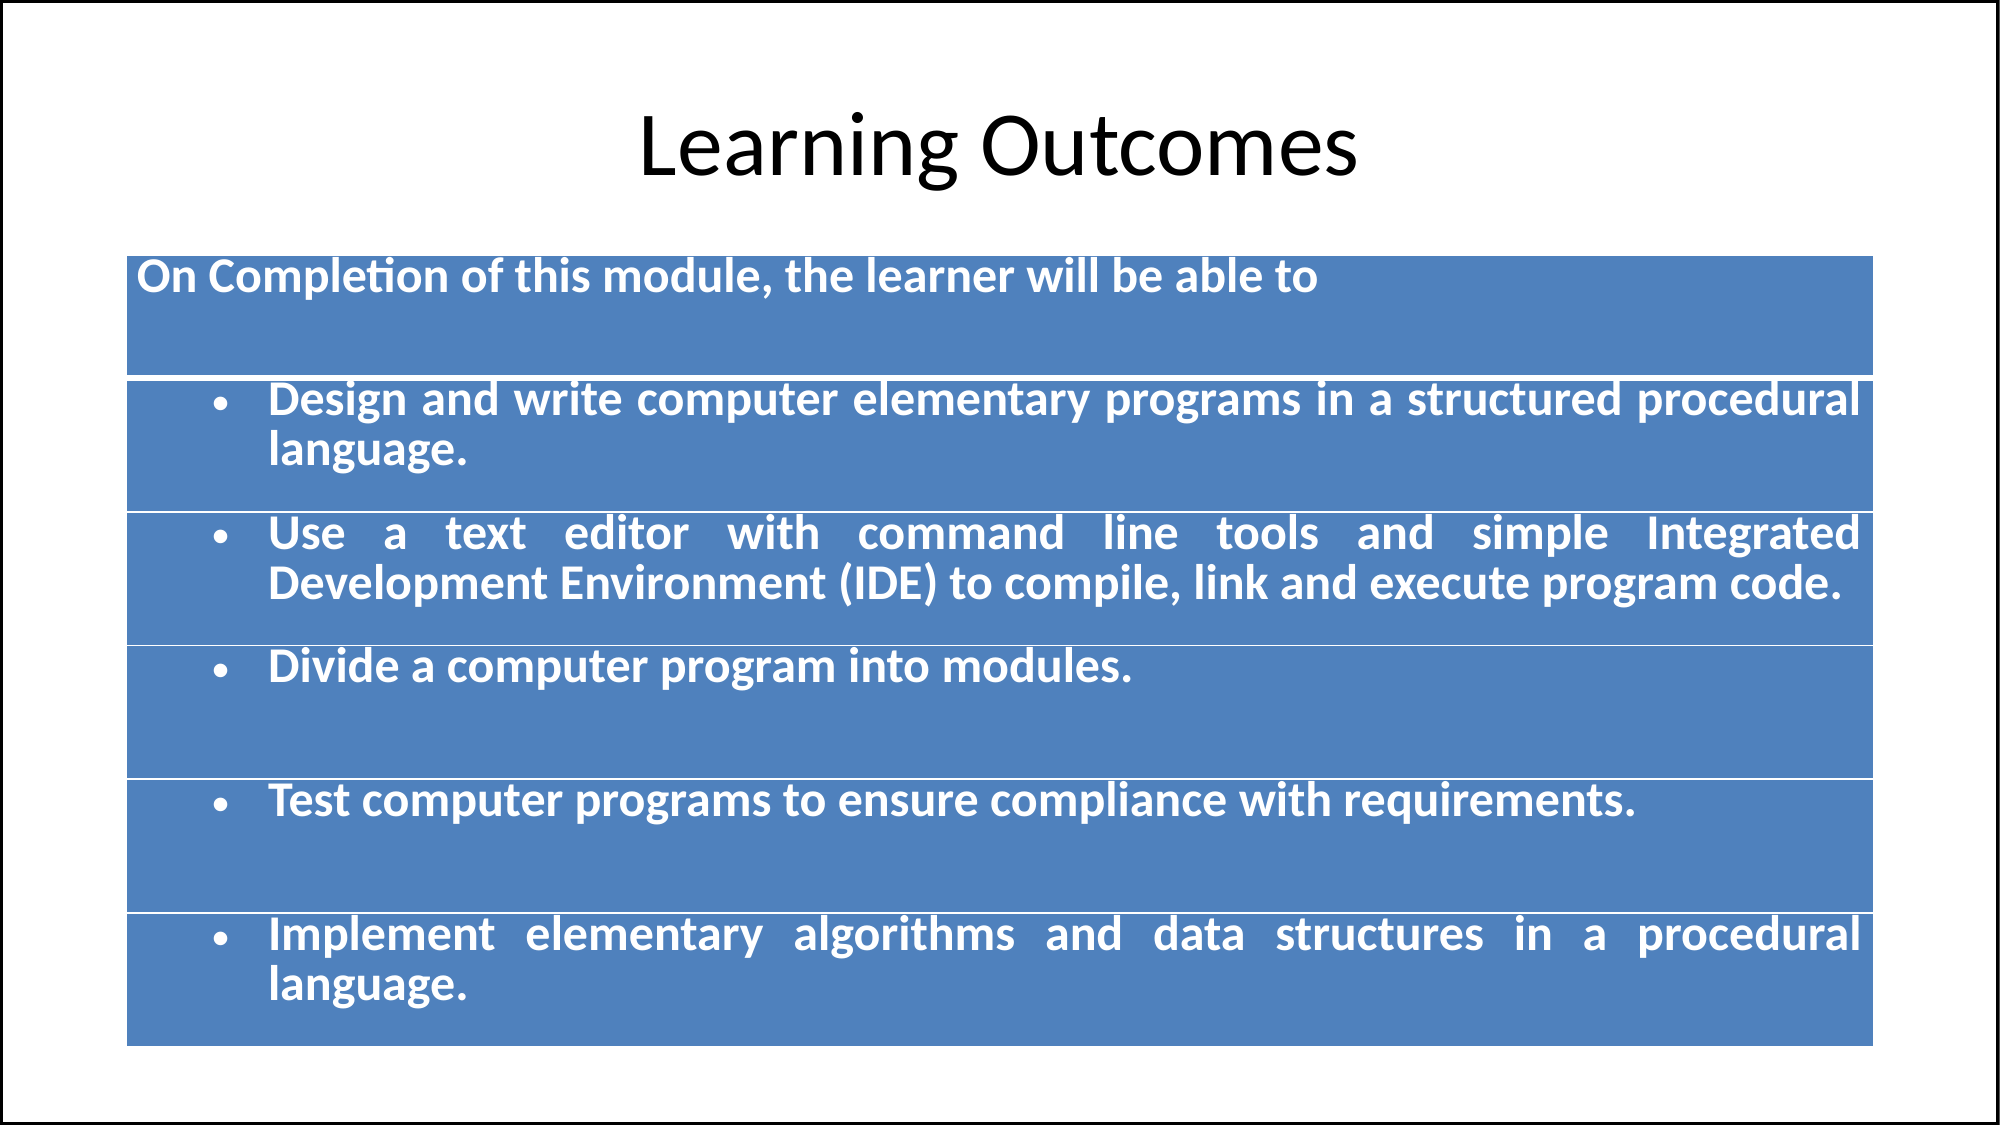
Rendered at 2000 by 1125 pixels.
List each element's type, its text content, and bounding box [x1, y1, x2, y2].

table_cell Test computer programs to ensure compliance with requirements. [127, 780, 1873, 912]
text_box [0, 0, 2000, 1125]
table_cell Design and write computer elementary programs in a structured procedural language. [127, 381, 1873, 511]
table_cell Use a text editor with command line tools and simple Integrated Development Environment (IDE) to compile, link and execute program code. [127, 513, 1873, 645]
table_cell Implement elementary algorithms and data structures in a procedural language. [127, 914, 1873, 1046]
table_cell Divide a computer program into modules. [127, 646, 1873, 778]
table_header On Completion of this module, the learner will be able to [127, 256, 1873, 375]
